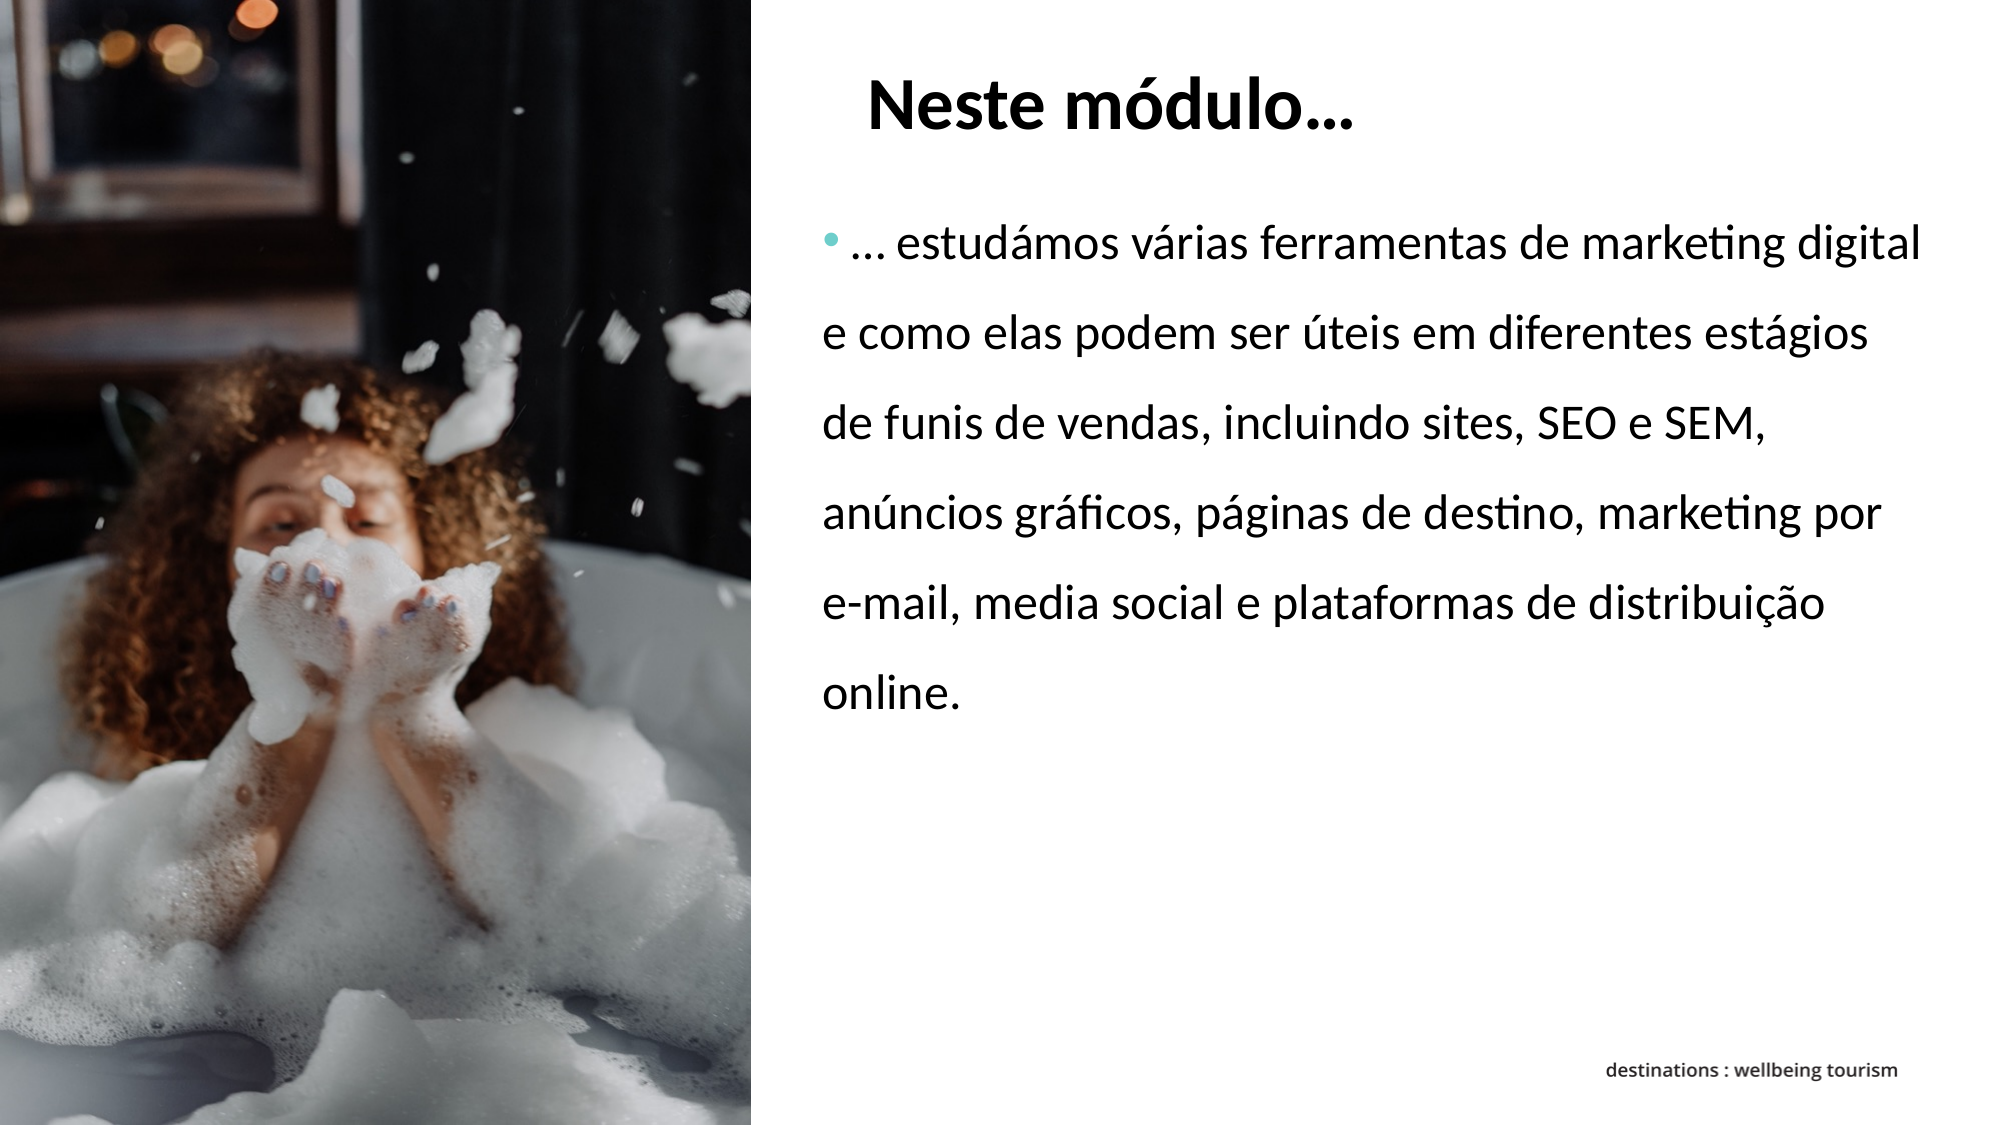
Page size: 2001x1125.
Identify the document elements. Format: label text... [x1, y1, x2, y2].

text_box Neste módulo… [852, 57, 1896, 171]
picture [1604, 1053, 1928, 1093]
picture [0, 0, 751, 1125]
text_box … estudámos várias ferramentas de marketing digital e como elas podem ser úteis em diferentes estágios de funis de vendas, incluindo sites, SEO e SEM, anúncios gráficos, páginas de destino, marketing por e-mail, media social e plataformas de distribuição online. [807, 171, 1948, 1019]
